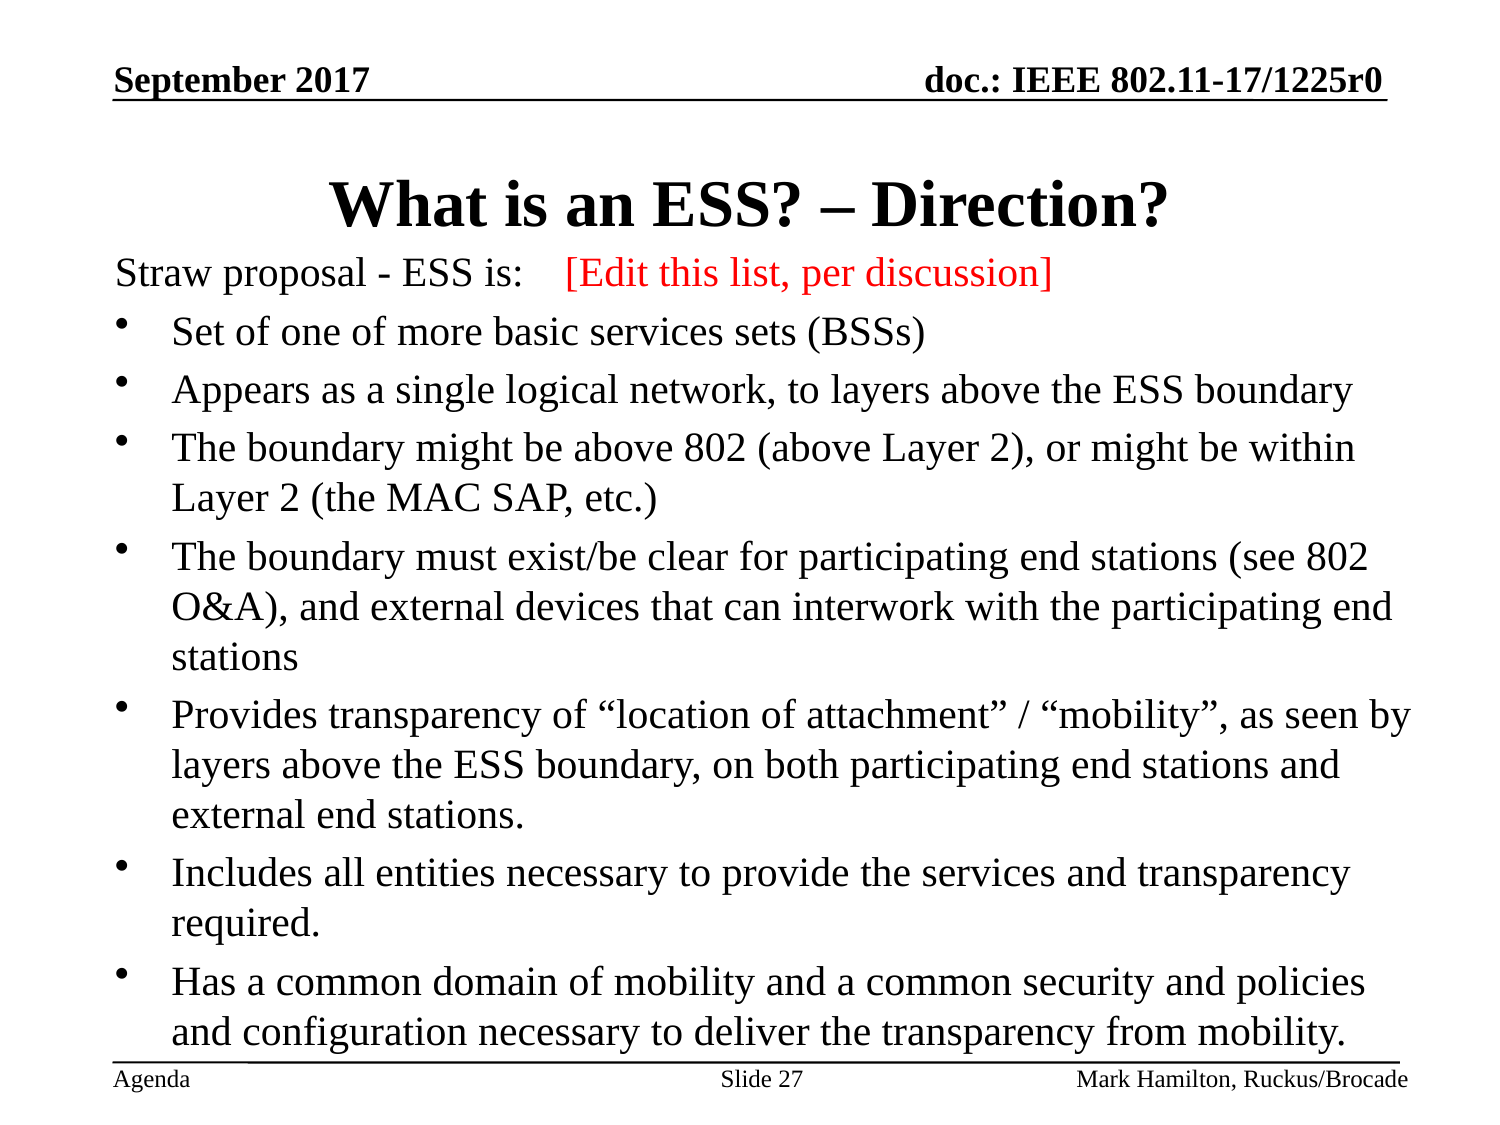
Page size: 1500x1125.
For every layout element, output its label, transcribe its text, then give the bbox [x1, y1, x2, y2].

title What is an ESS? – Direction? [112, 112, 1388, 237]
list Straw proposal - ESS is: [Edit this list, per discussion] Set of one of more basic services sets (BSSs) Appears as a single logical network, to layers above the ESS boundary The boundary might be above 802 (above Layer 2), or might be within Layer 2 (the MAC SAP, etc.) The boundary must exist/be clear for participating end stations (see 802 O&A), and external devices that can interwork with the participating end stations Provides transparency of “location of attachment” / “mobility”, as seen by layers above the ESS boundary, on both participating end stations and external end stations. Includes all entities necessary to provide the services and transparency required. Has a common domain of mobility and a common security and policies and configuration necessary to deliver the transparency from mobility. [99, 237, 1438, 988]
